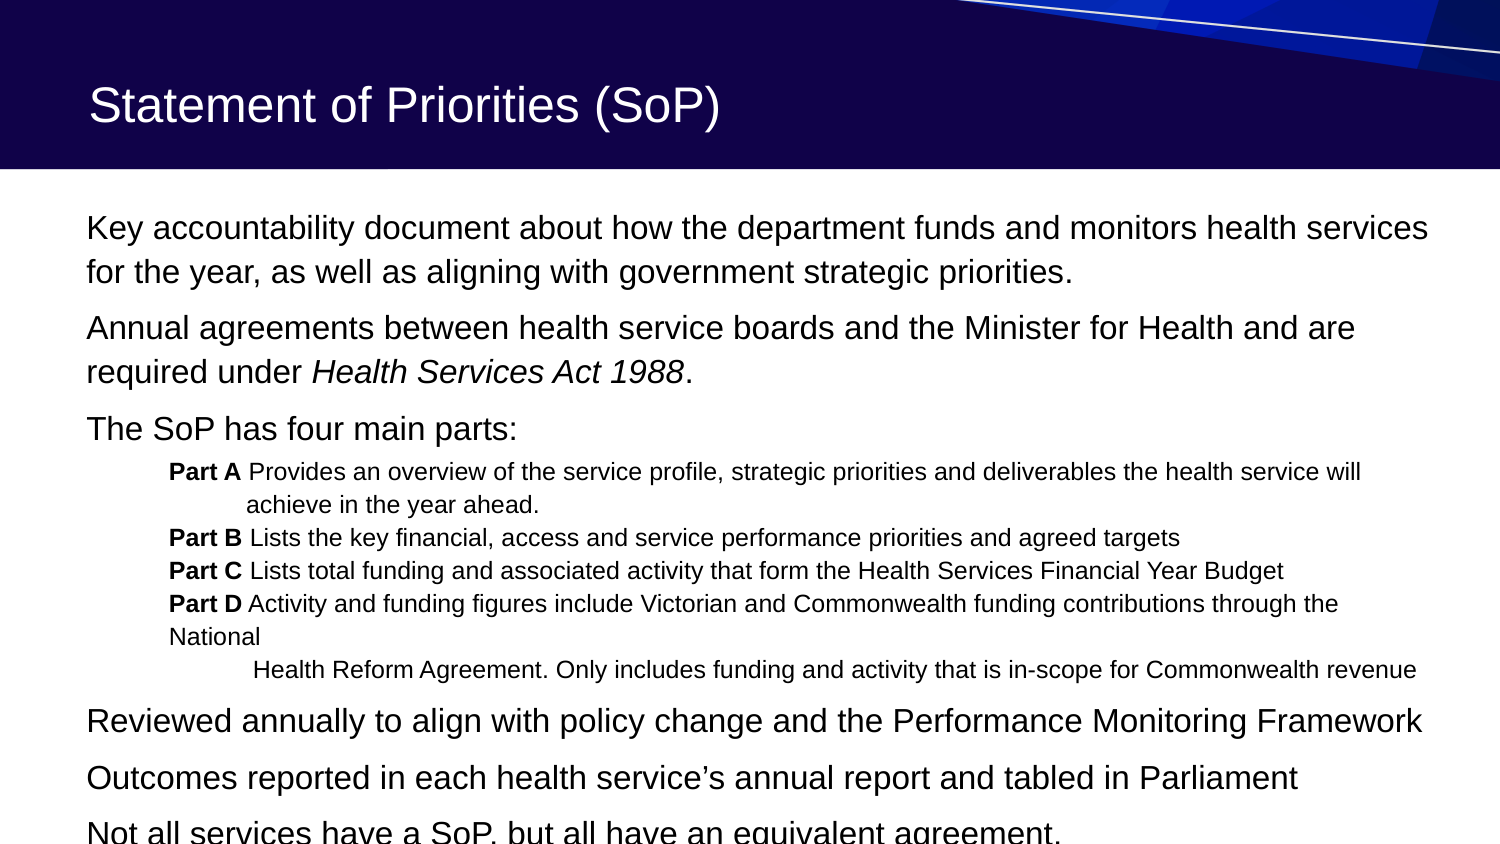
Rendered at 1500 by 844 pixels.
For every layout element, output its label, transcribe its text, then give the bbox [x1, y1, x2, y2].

title Statement of Priorities (SoP) [88, 33, 1270, 166]
text_box Key accountability document about how the department funds and monitors health services for the year, as well as aligning with government strategic priorities. Annual agreements between health service boards and the Minister for Health and are required under Health Services Act 1988. The SoP has four main parts: Part A Provides an overview of the service profile, strategic priorities and deliverables the health service will achieve in the year ahead. Part B Lists the key financial, access and service performance priorities and agreed targets Part C Lists total funding and associated activity that form the Health Services Financial Year Budget Part D Activity and funding figures include Victorian and Commonwealth funding contributions through the National Health Reform Agreement. Only includes funding and activity that is in-scope for Commonwealth revenue Reviewed annually to align with policy change and the Performance Monitoring Framework Outcomes reported in each health service’s annual report and tabled in Parliament Not all services have a SoP, but all have an equivalent agreement. [86, 202, 1436, 843]
picture [0, 0, 1500, 844]
